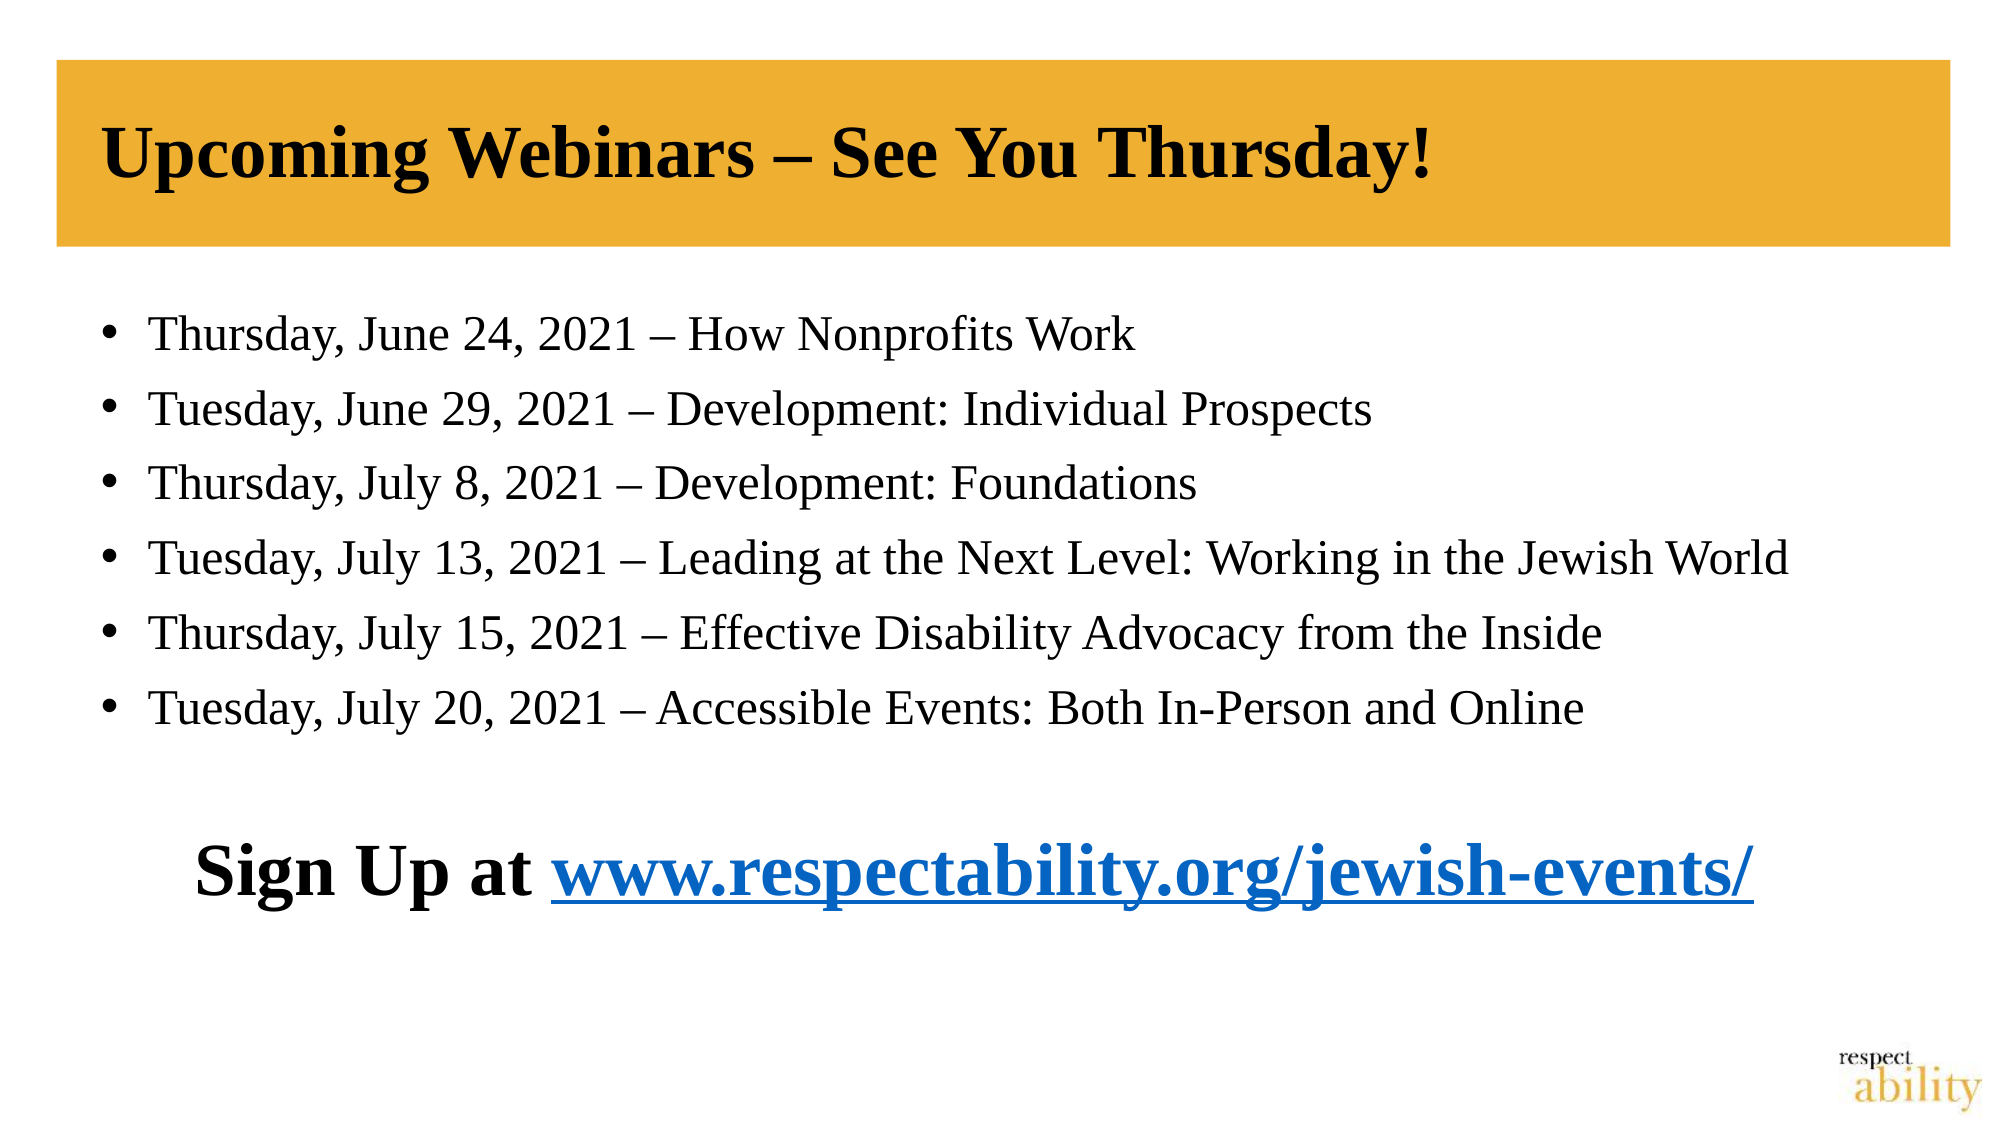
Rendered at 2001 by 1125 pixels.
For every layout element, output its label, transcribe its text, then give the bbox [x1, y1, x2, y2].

list Thursday, June 24, 2021 – How Nonprofits Work Tuesday, June 29, 2021 – Development: Individual Prospects Thursday, July 8, 2021 – Development: Foundations Tuesday, July 13, 2021 – Leading at the Next Level: Working in the Jewish World Thursday, July 15, 2021 – Effective Disability Advocacy from the Inside Tuesday, July 20, 2021 – Accessible Events: Both In-Person and Online Sign Up at www.respectability.org/jewish-events/ [85, 299, 1863, 1112]
title Upcoming Webinars – See You Thursday! [85, 59, 1811, 247]
picture [1839, 1042, 1982, 1120]
